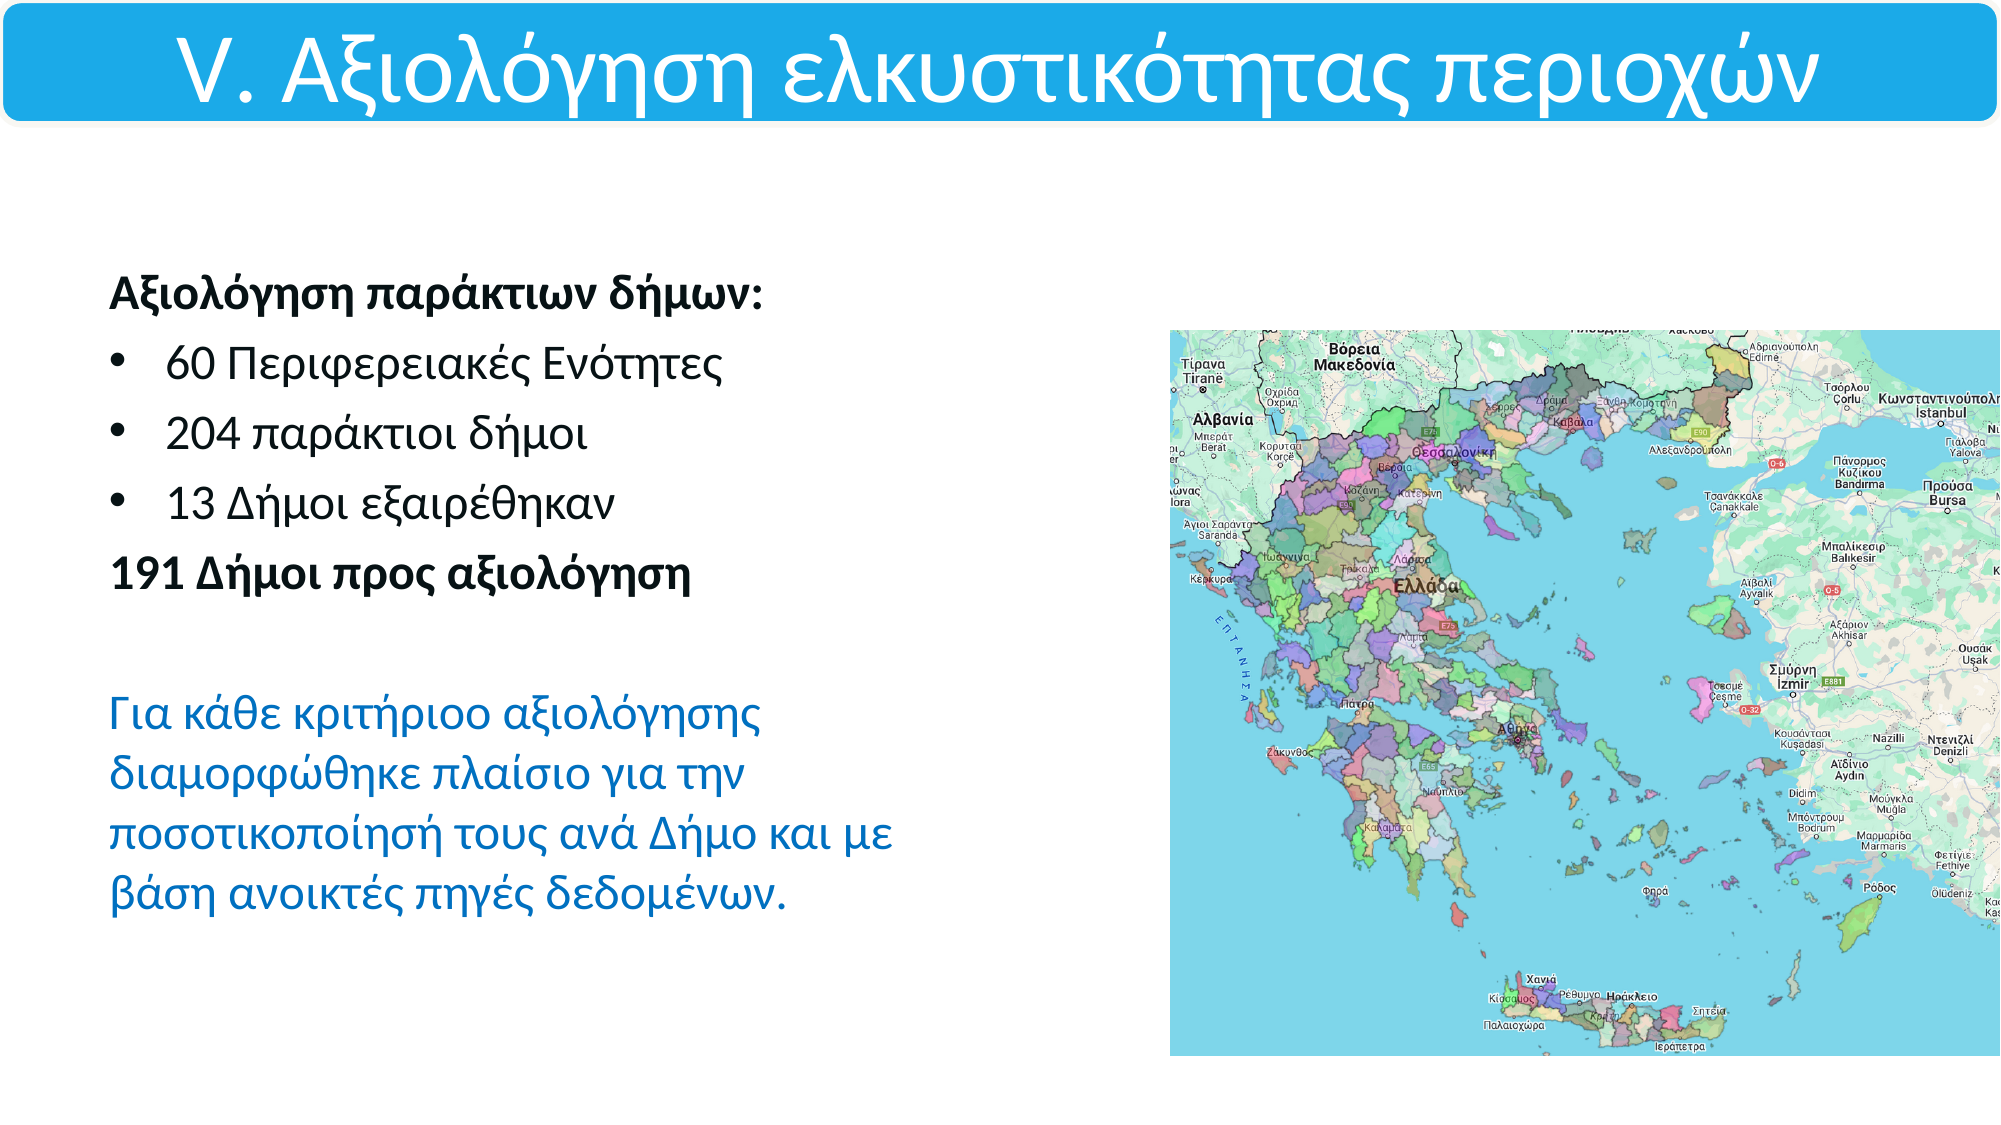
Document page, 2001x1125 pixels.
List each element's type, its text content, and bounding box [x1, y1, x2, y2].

text_box V. Αξιολόγηση ελκυστικότητας περιοχών [0, 0, 2000, 127]
picture [1169, 330, 2000, 1056]
list Αξιολόγηση παράκτιων δήμων: 60 Περιφερειακές Ενότητες 204 παράκτιοι δήμοι 13 Δήμοι εξαιρέθηκαν 191 Δήμοι προς αξιολόγηση Για κάθε κριτήριοo αξιολόγησης διαμορφώθηκε πλαίσιο για την ποσοτικοποίησή τους ανά Δήμο και με βάση ανοικτές πηγές δεδομένων. [68, 252, 1000, 1027]
